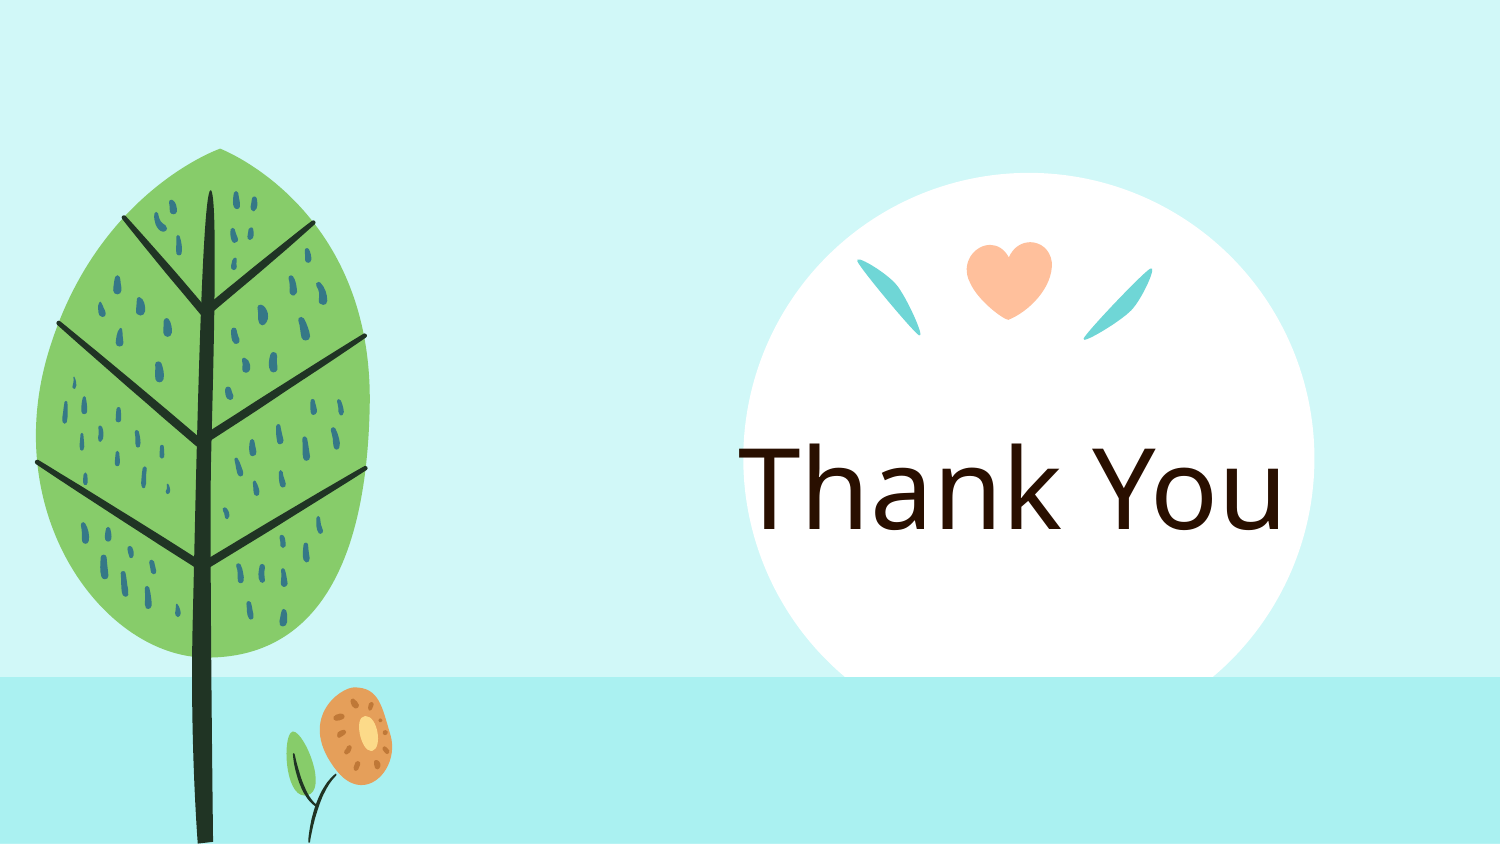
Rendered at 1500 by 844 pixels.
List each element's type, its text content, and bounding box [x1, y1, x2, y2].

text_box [282, 687, 398, 844]
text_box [859, 241, 1163, 345]
text_box Thank You [718, 409, 1308, 560]
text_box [0, 148, 375, 844]
